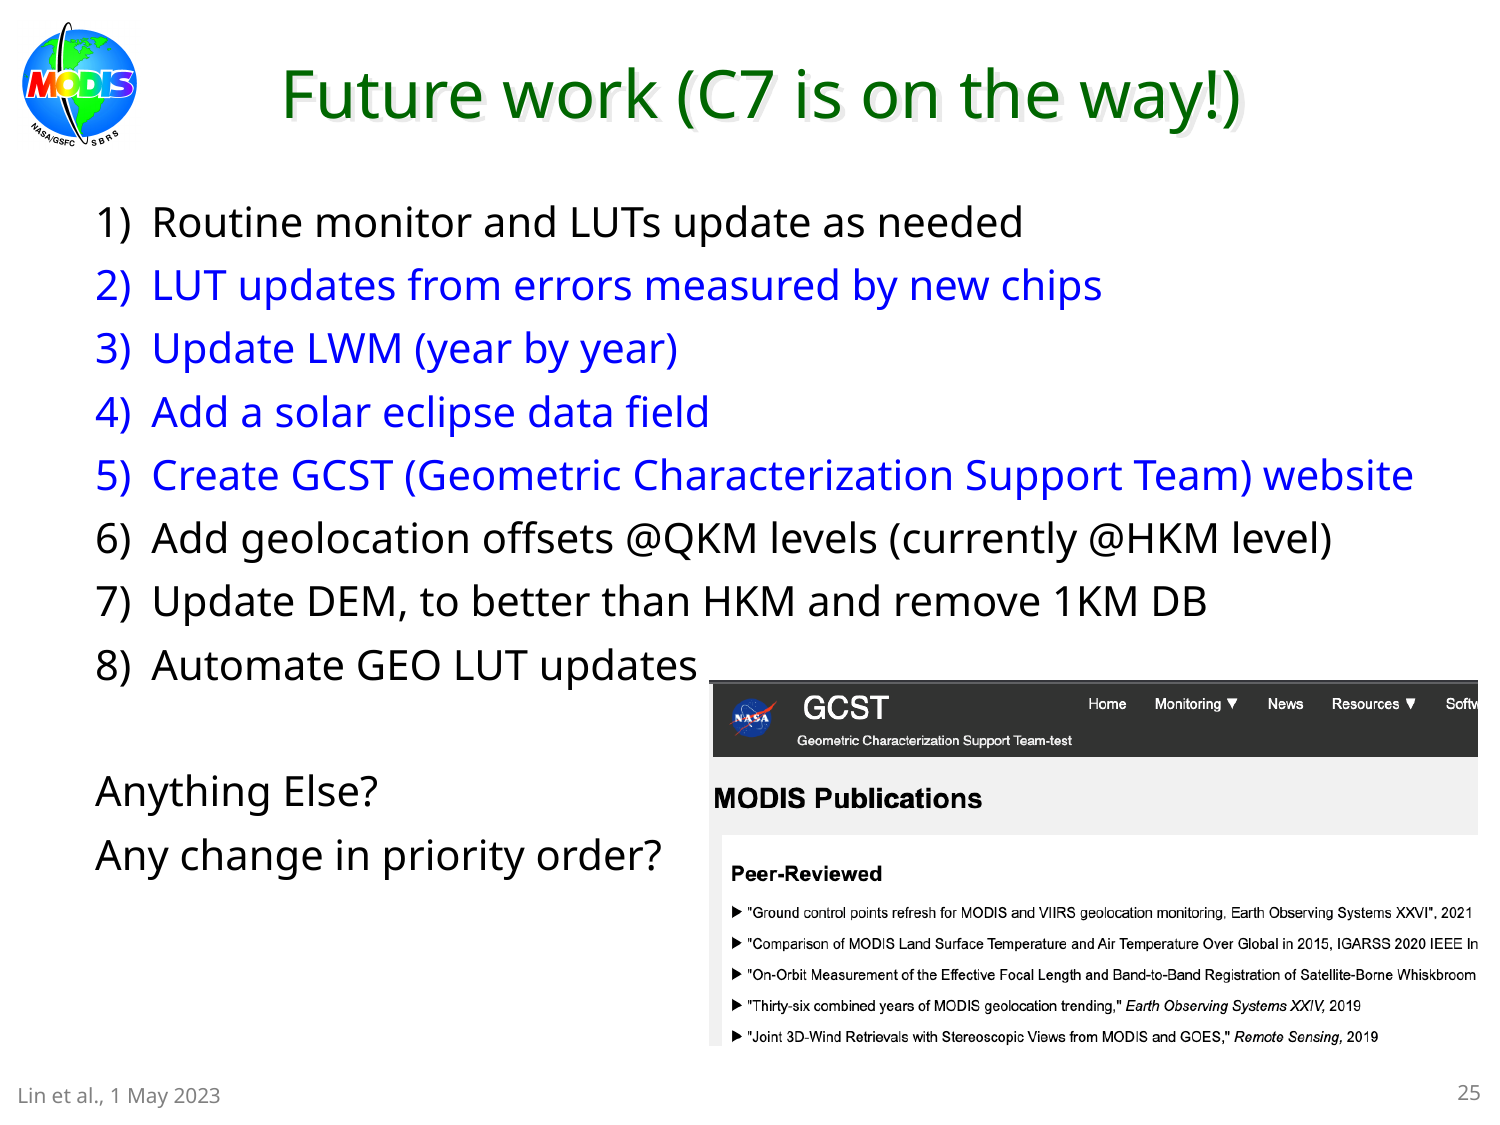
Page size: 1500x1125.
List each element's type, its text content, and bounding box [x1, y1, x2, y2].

slide_number 25 [1183, 1071, 1497, 1120]
title Future work (C7 is on the way!) [171, 41, 1352, 142]
picture [708, 680, 1478, 1046]
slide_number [2, 1075, 340, 1120]
picture [17, 20, 141, 150]
text_box Routine monitor and LUTs update as needed LUT updates from errors measured by new chips Update LWM (year by year) Add a solar eclipse data field Create GCST (Geometric Characterization Support Team) website Add geolocation offsets @QKM levels (currently @HKM level) Update DEM, to better than HKM and remove 1KM DB Automate GEO LUT updates Anything Else? Any change in priority order? [80, 183, 1476, 1060]
